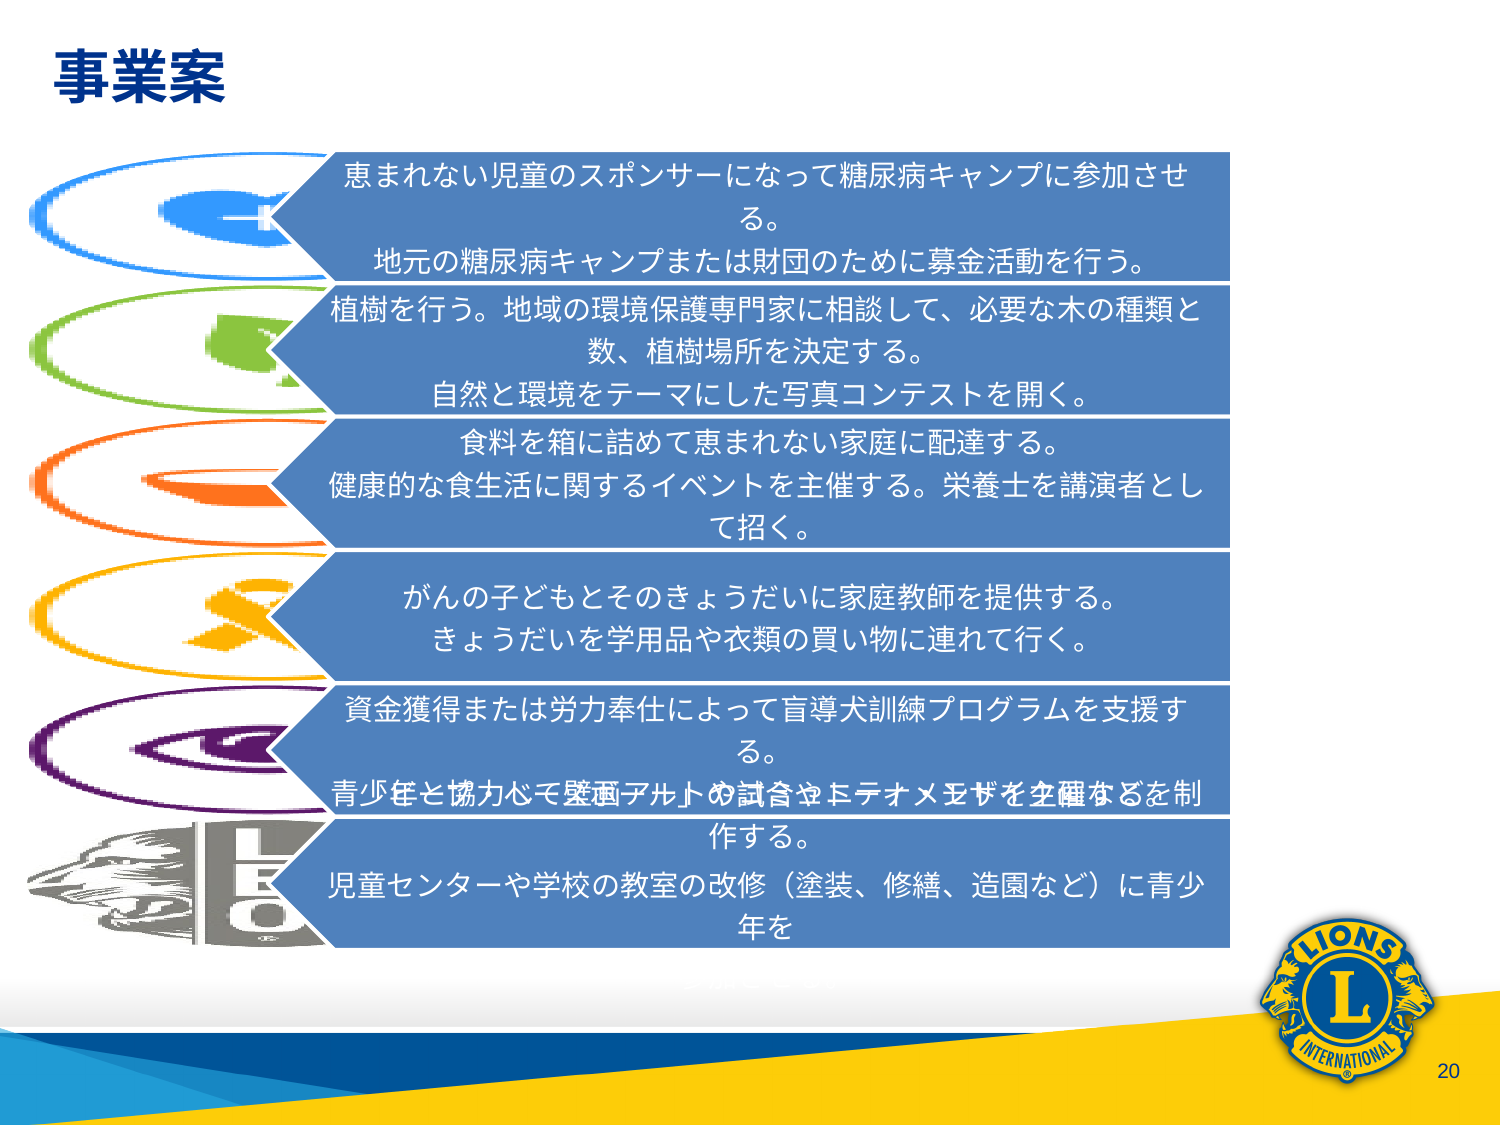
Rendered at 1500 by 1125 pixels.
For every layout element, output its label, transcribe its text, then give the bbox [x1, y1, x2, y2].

picture [0, 0, 1500, 1125]
title 事業案 [37, 37, 1375, 113]
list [24, 149, 1476, 951]
